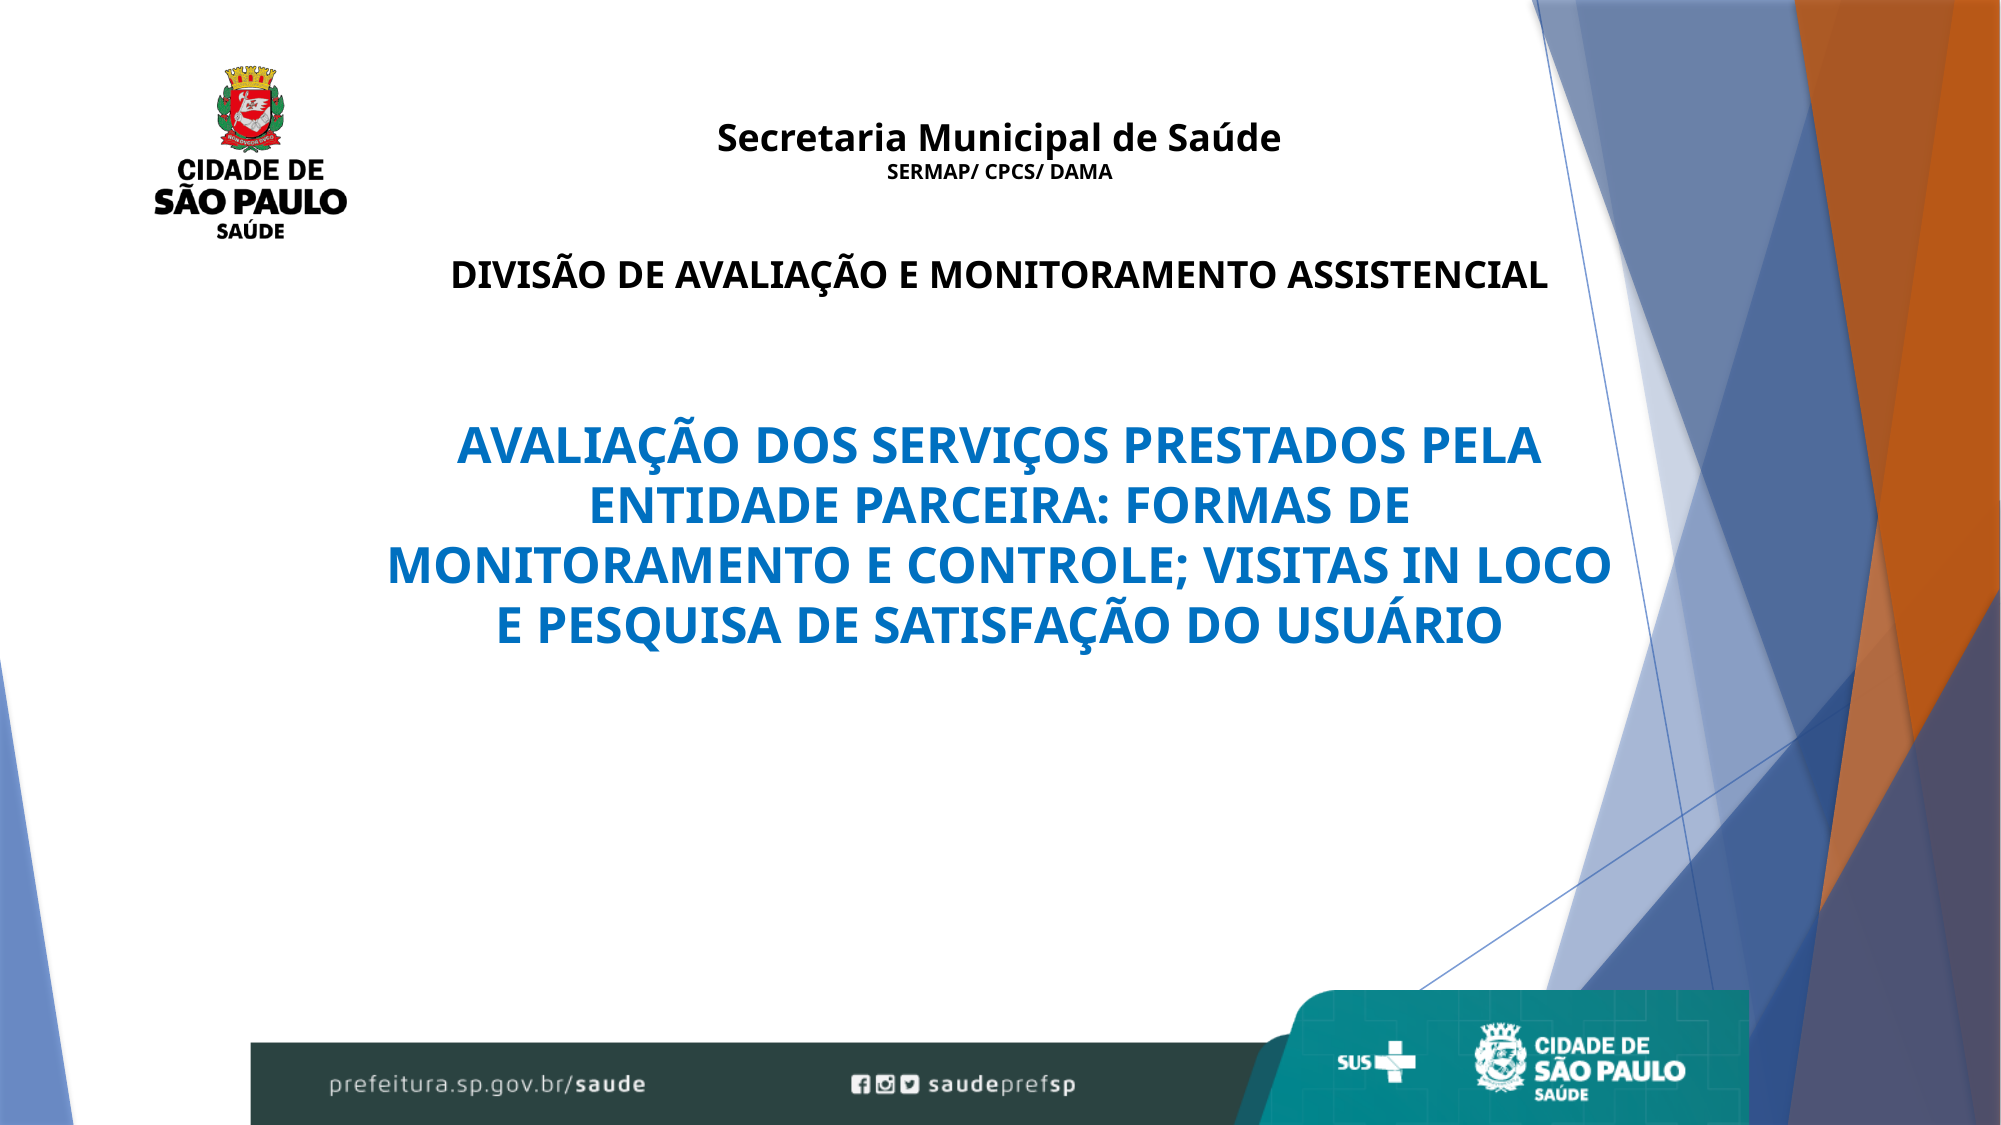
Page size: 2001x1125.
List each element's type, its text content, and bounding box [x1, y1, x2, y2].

text_box [250, 990, 1750, 1125]
picture [41, 5, 460, 306]
text_box AVALIAÇÃO DOS SERVIÇOS PRESTADOS PELA ENTIDADE PARCEIRA: FORMAS DE MONITORAMENTO E CONTROLE; VISITAS IN LOCO E PESQUISA DE SATISFAÇÃO DO USUÁRIO [351, 406, 1649, 662]
text_box Secretaria Municipal de Saúde SERMAP/ CPCS/ DAMA [464, 106, 1569, 191]
text_box DIVISÃO DE AVALIAÇÃO E MONITORAMENTO ASSISTENCIAL [463, 244, 1569, 304]
